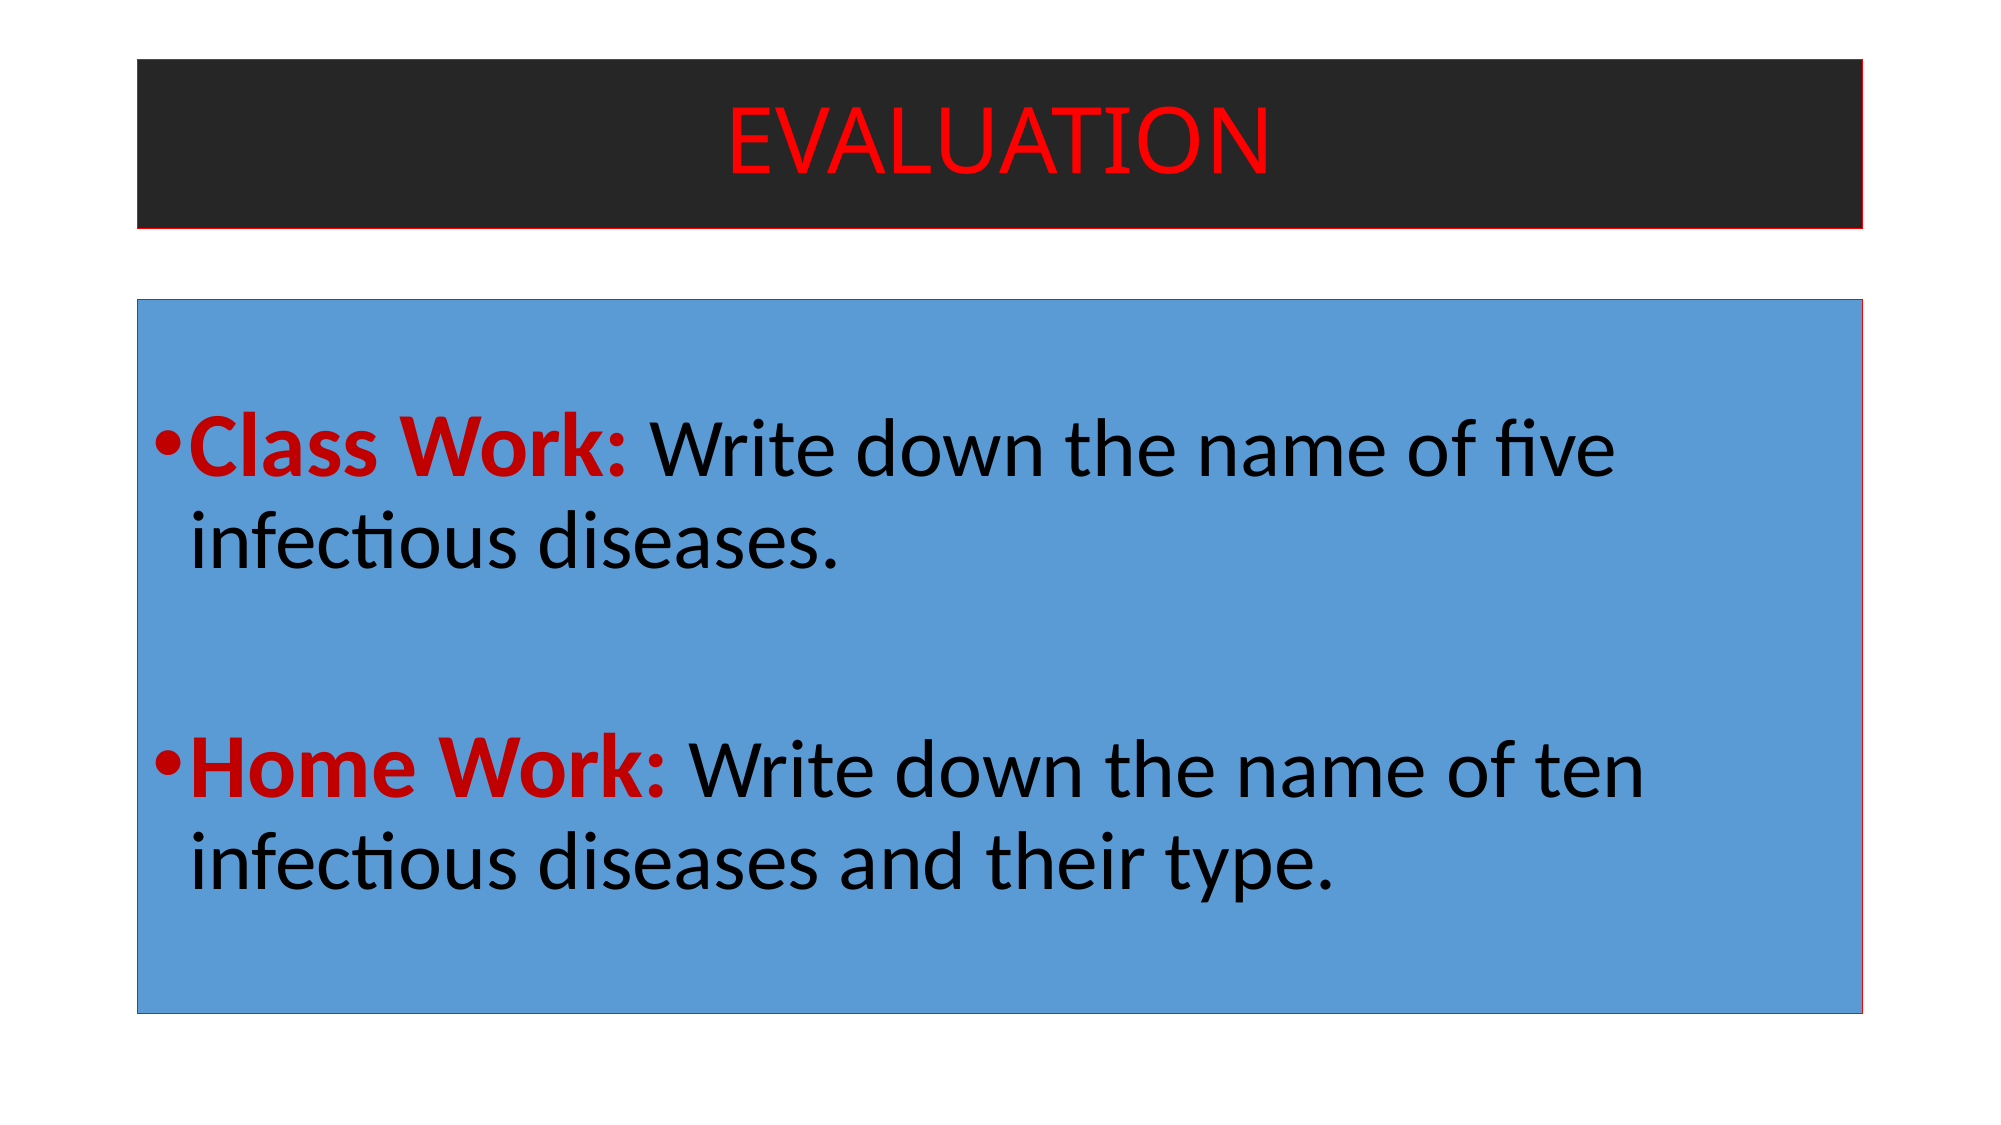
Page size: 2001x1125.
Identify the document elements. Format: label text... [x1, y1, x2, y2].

title EVALUATION [137, 59, 1863, 229]
list Class Work: Write down the name of five infectious diseases. Home Work: Write down the name of ten infectious diseases and their type. [137, 299, 1863, 1014]
